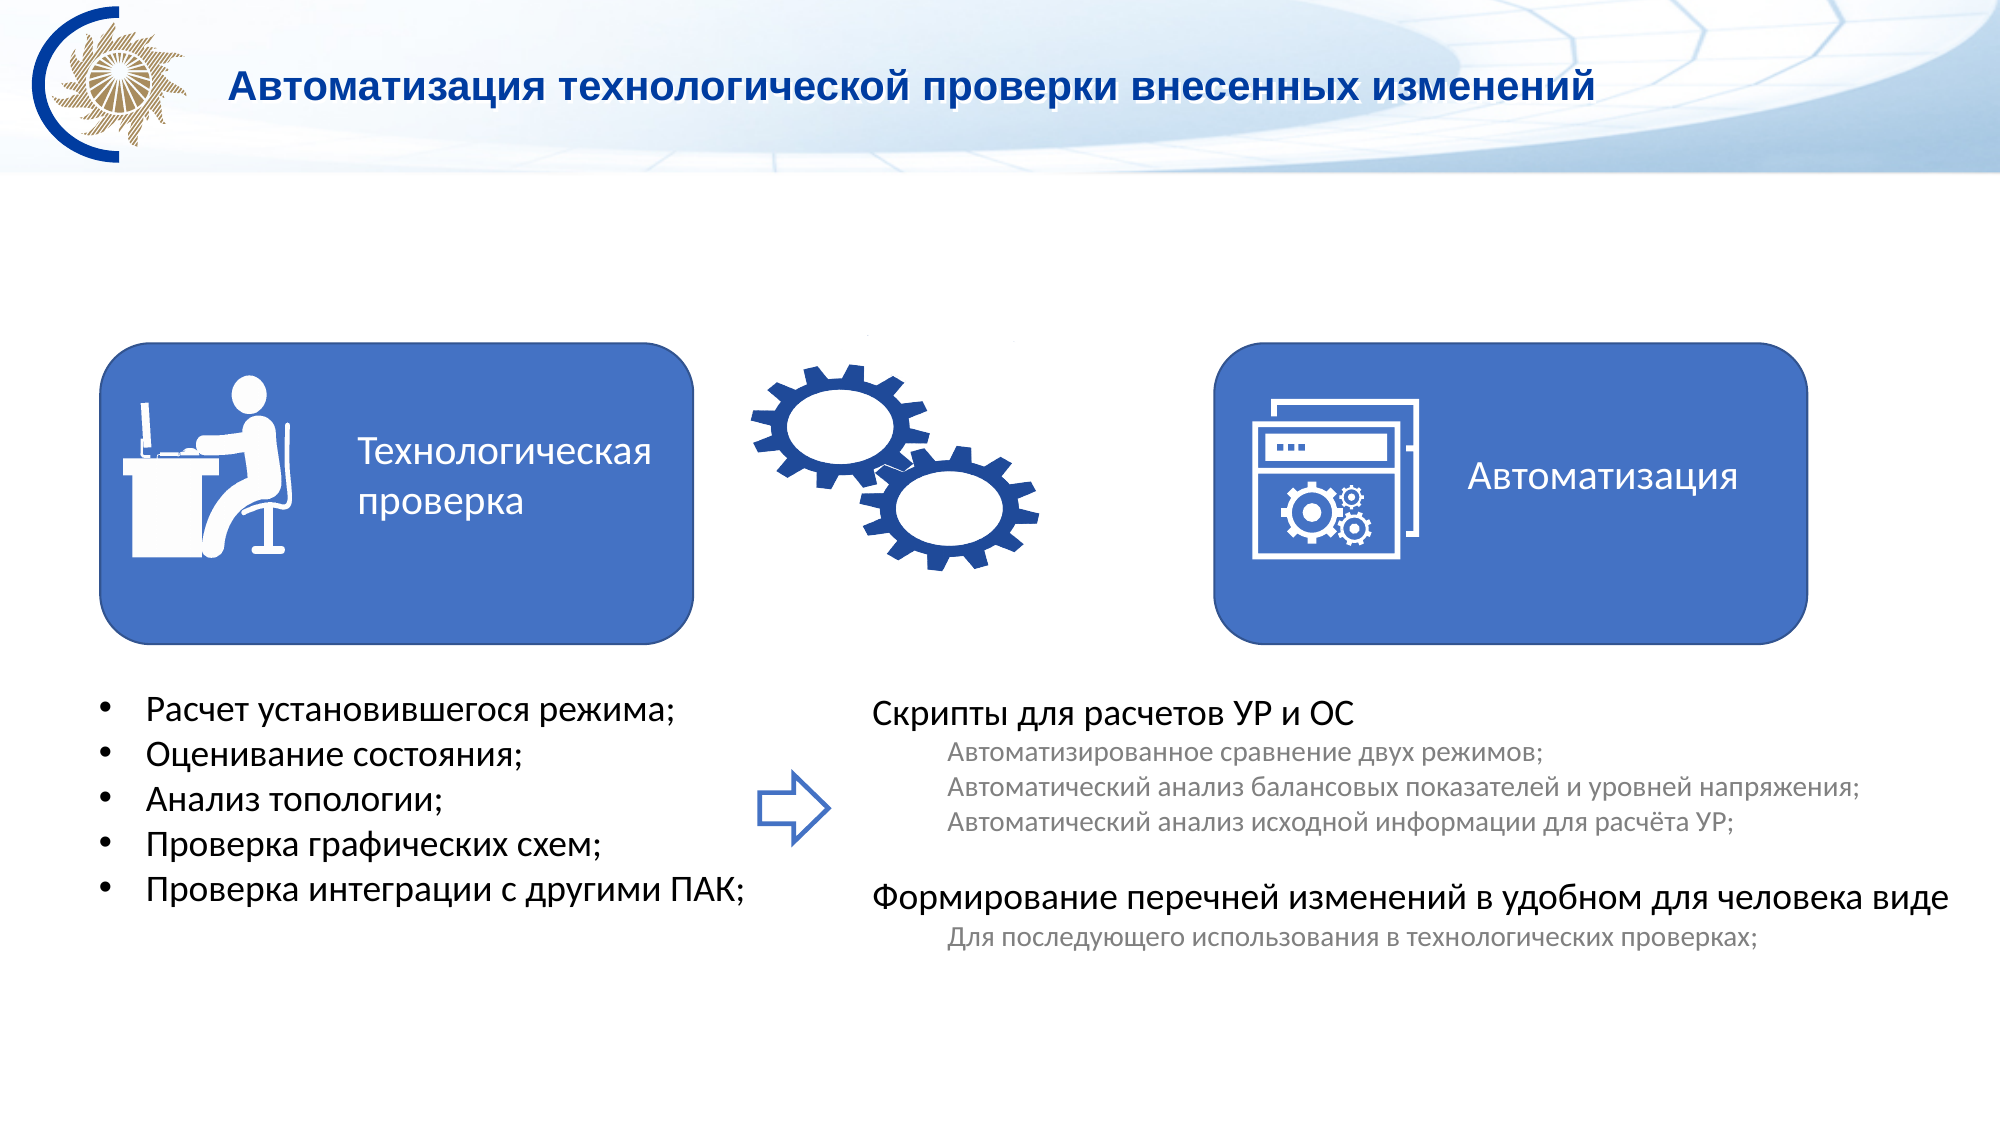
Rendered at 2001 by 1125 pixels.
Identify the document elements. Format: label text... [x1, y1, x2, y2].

text_box Автоматизация [1452, 440, 1785, 506]
text_box Расчет установившегося режима; Оценивание состояния; Анализ топологии; Проверка графических схем; Проверка интеграции с другими ПАК; [84, 676, 792, 917]
text_box [99, 342, 695, 646]
text_box [1213, 342, 1809, 646]
picture [0, 0, 2000, 1125]
text_box Скрипты для расчетов УР и ОС Автоматизированное сравнение двух режимов; Автоматический анализ балансовых показателей и уровней напряжения; Автоматический анализ исходной информации для расчёта УР; Формирование перечней изменений в удобном для человека виде Для последующего использования в технологических проверках; [857, 680, 1981, 960]
text_box [758, 772, 830, 845]
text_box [1252, 399, 1420, 560]
title Автоматизация технологической проверки внесенных изменений [212, 0, 1938, 175]
text_box Технологическая проверка [342, 415, 674, 531]
